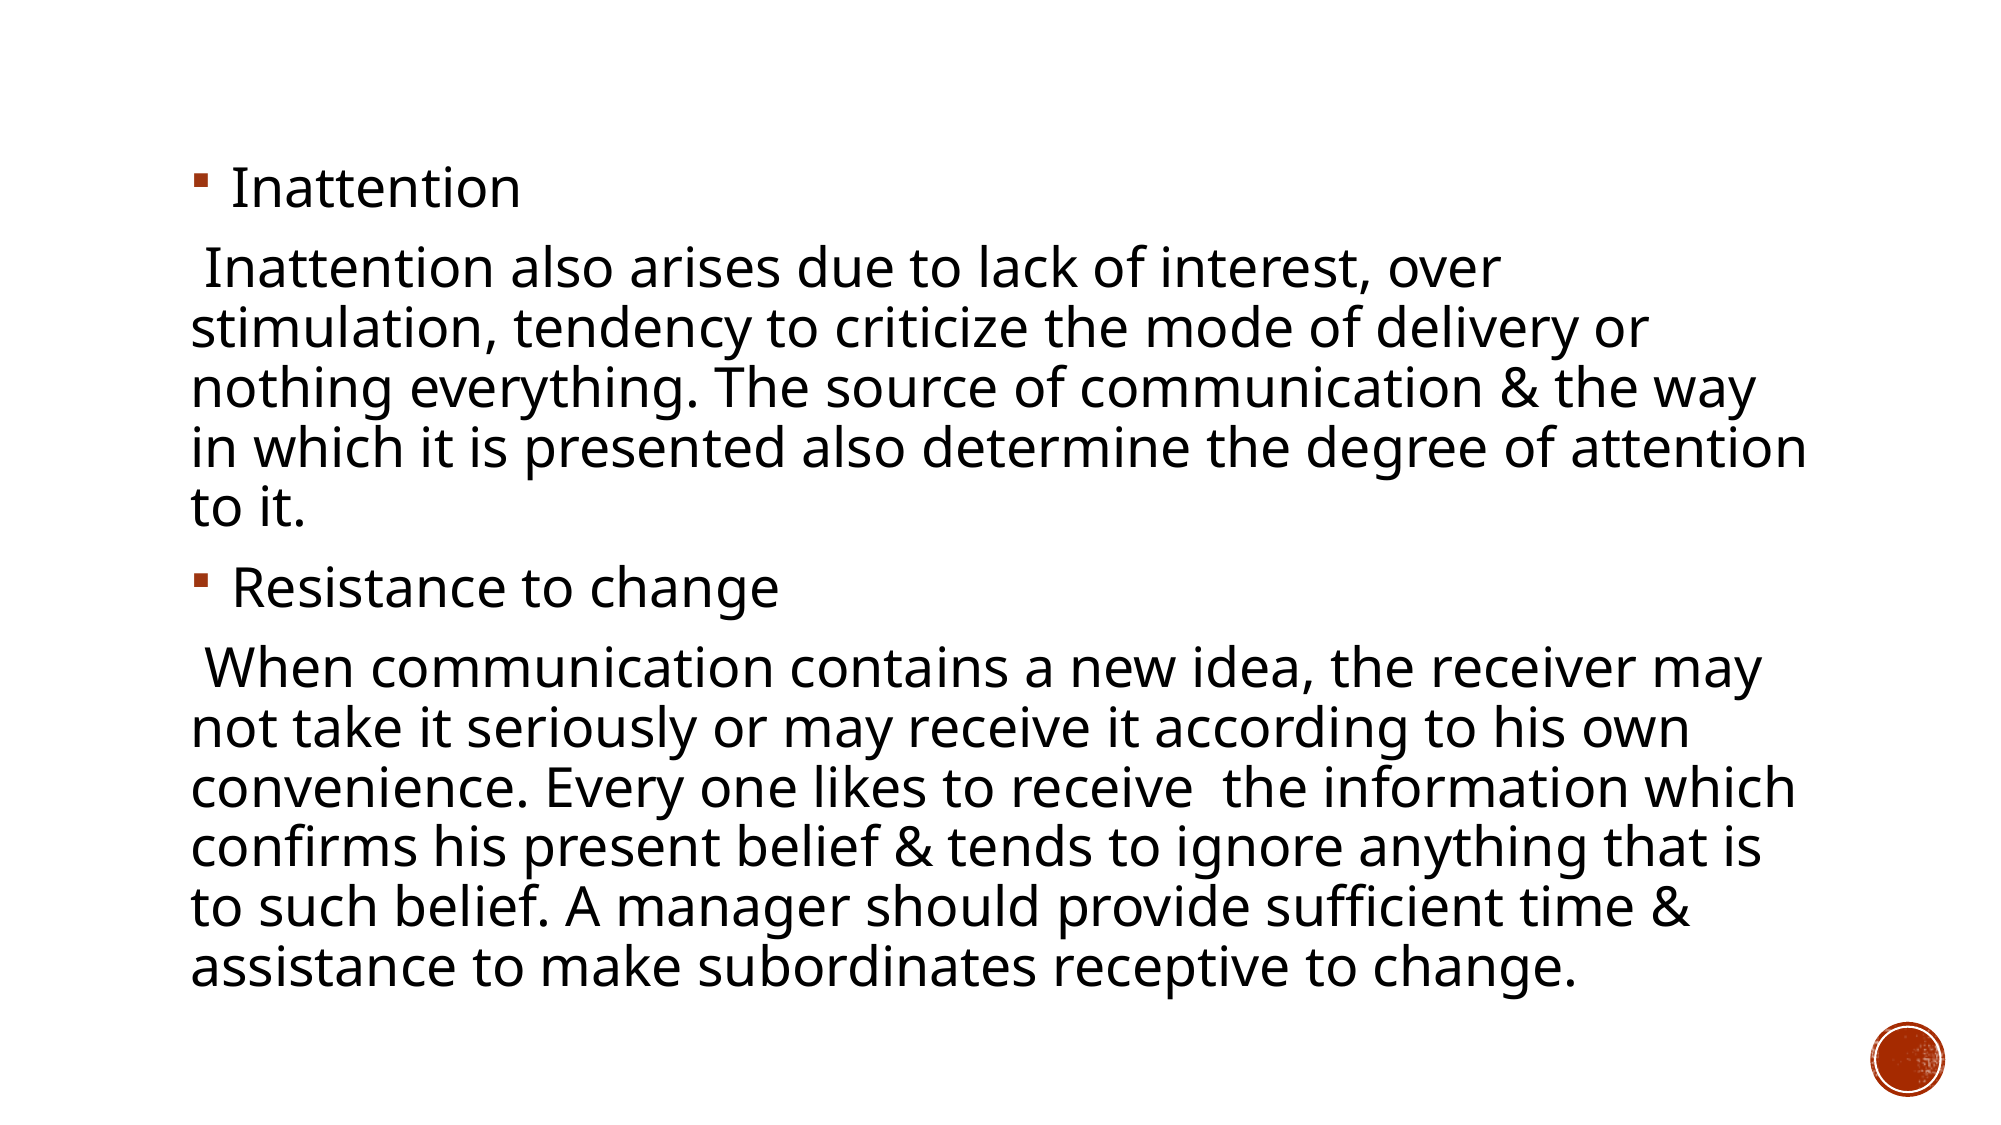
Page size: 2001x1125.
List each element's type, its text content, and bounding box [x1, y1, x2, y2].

list Inattention Inattention also arises due to lack of interest, over stimulation, tendency to criticize the mode of delivery or nothing everything. The source of communication & the way in which it is presented also determine the degree of attention to it. Resistance to change When communication contains a new idea, the receiver may not take it seriously or may receive it according to his own convenience. Every one likes to receive the information which confirms his present belief & tends to ignore anything that is to such belief. A manager should provide sufficient time & assistance to make subordinates receptive to change. [175, 152, 1826, 1013]
